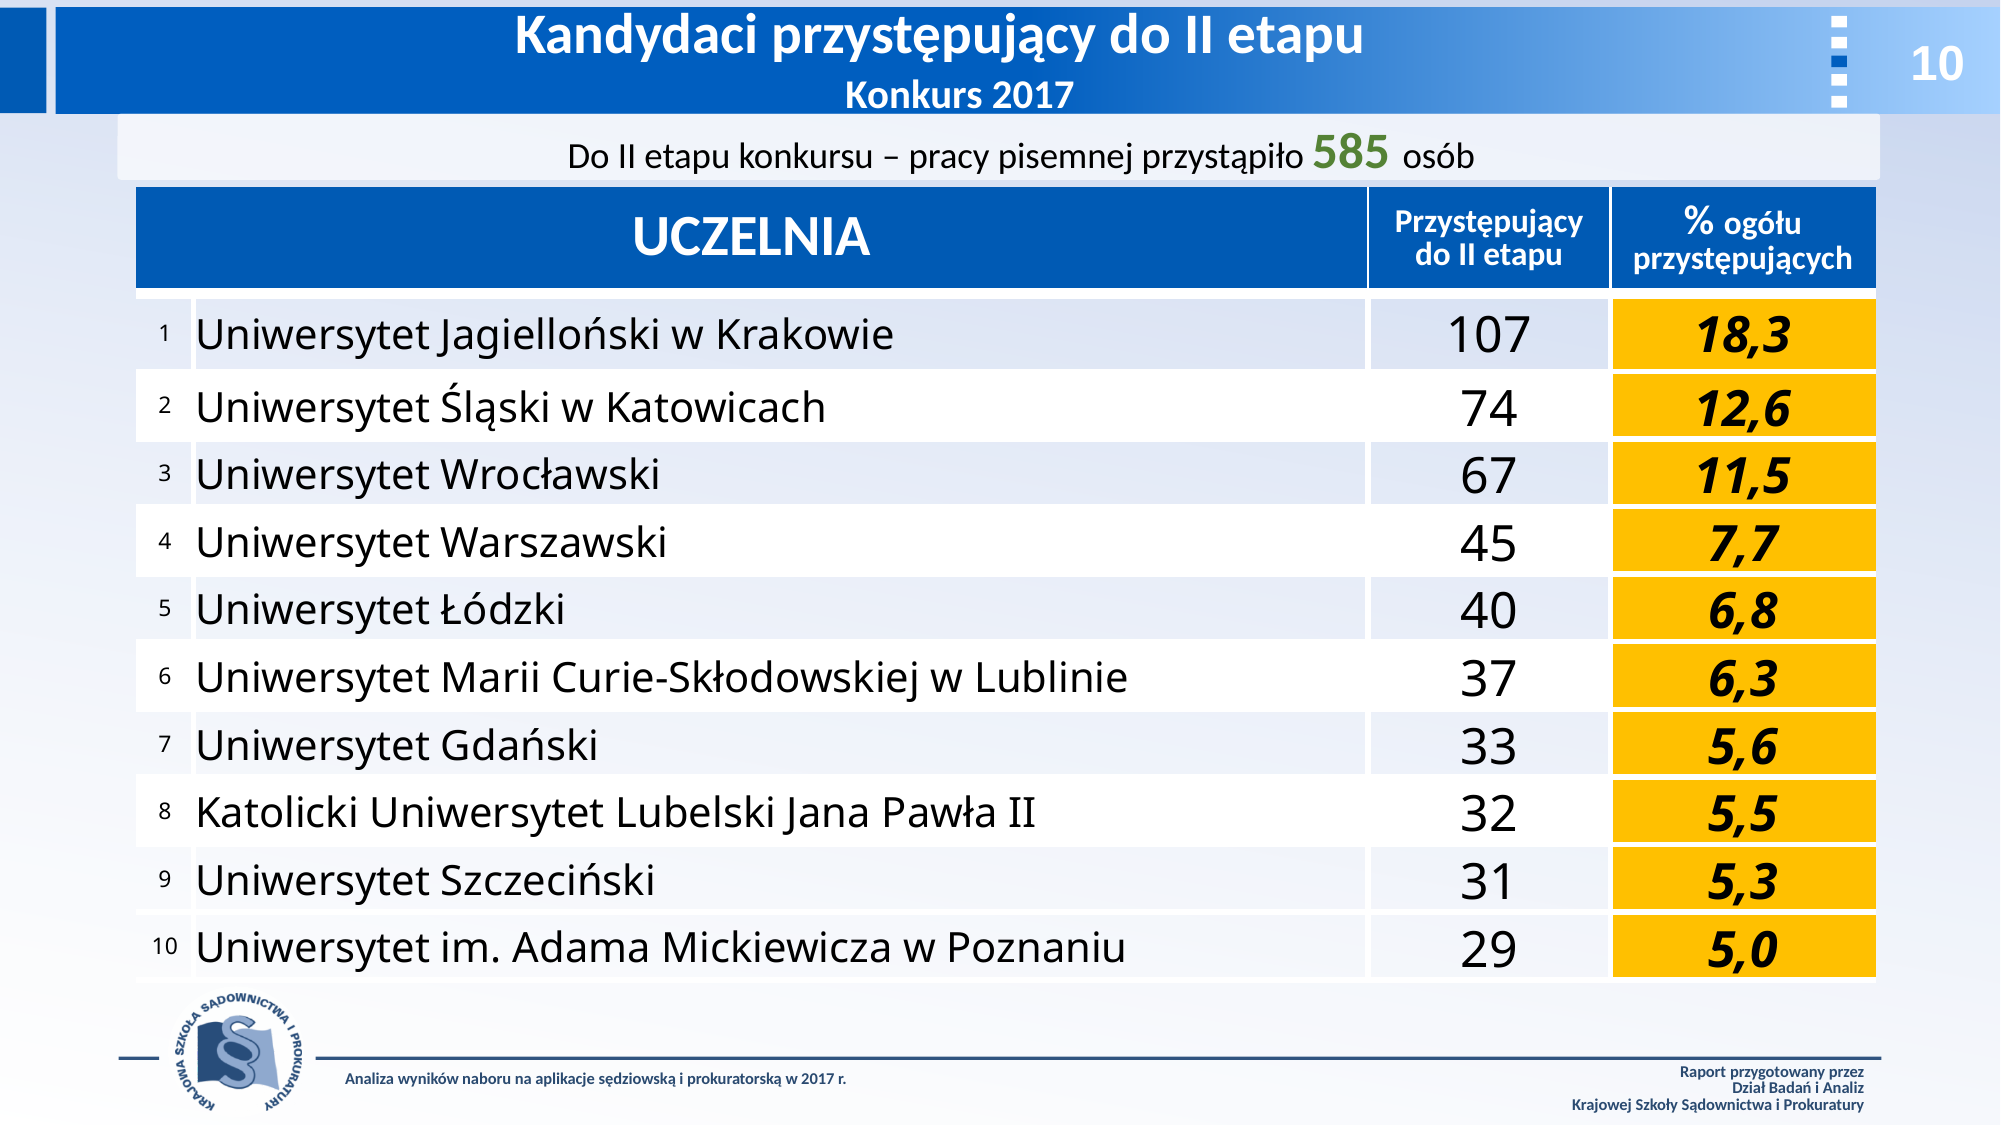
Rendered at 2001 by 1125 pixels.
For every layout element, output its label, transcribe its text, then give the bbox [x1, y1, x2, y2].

table_cell Uniwersytet im. Adama Mickiewicza w Poznaniu [196, 915, 1365, 977]
table_cell 1 [136, 299, 191, 369]
table_cell 7,7 [1613, 509, 1876, 571]
table_cell 18,3 [1613, 299, 1876, 369]
table_cell 67 [1371, 442, 1608, 504]
table_cell Uniwersytet Gdański [196, 712, 1365, 774]
table_cell Uniwersytet Szczeciński [196, 847, 1365, 909]
table_cell 29 [1371, 915, 1608, 977]
table_cell 32 [1371, 780, 1608, 842]
table_cell 107 [1371, 299, 1608, 369]
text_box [118, 986, 1882, 1122]
table_cell 5,3 [1613, 847, 1876, 909]
table_header % ogółu przystępujących [1612, 187, 1876, 288]
table_cell 3 [136, 442, 191, 504]
table_cell 12,6 [1613, 374, 1876, 436]
table_cell 5,0 [1613, 915, 1876, 977]
table_cell 4 [136, 509, 191, 571]
table_cell 6,3 [1613, 644, 1876, 707]
table_cell Uniwersytet Wrocławski [196, 442, 1365, 504]
table_cell 11,5 [1613, 442, 1876, 504]
table_cell Uniwersytet Warszawski [196, 509, 1365, 571]
text_box Kandydaci przystępujący do II etapu Konkurs 2017 [176, 1, 1731, 101]
table_header UCZELNIA [136, 187, 1367, 288]
table_cell 5 [136, 577, 191, 639]
table_header Przystępujący do II etapu [1369, 187, 1609, 288]
table_cell Uniwersytet Jagielloński w Krakowie [196, 299, 1365, 369]
text_box Do II etapu konkursu – pracy pisemnej przystąpiło 585 osób [172, 101, 1871, 187]
table_cell Uniwersytet Śląski w Katowicach [196, 374, 1365, 436]
text_box [1871, 113, 1881, 180]
table_cell 45 [1371, 509, 1608, 571]
table_cell 40 [1371, 577, 1608, 639]
table_cell 9 [136, 847, 191, 909]
table_cell 5,5 [1613, 780, 1876, 842]
table_cell 31 [1371, 847, 1608, 909]
table_cell 74 [1371, 374, 1608, 436]
table_cell Uniwersytet Łódzki [196, 577, 1365, 639]
table_cell 33 [1371, 712, 1608, 774]
table_cell 8 [136, 780, 191, 842]
table_cell 5,6 [1613, 712, 1876, 774]
table_cell 6,8 [1613, 577, 1876, 639]
table_cell 6 [136, 644, 191, 707]
table_cell 37 [1371, 644, 1608, 707]
text_box [117, 113, 172, 180]
table_cell Katolicki Uniwersytet Lubelski Jana Pawła II [196, 780, 1365, 842]
table_cell 10 [136, 915, 191, 977]
table_cell 2 [136, 374, 191, 436]
table_header % [1924, 8, 1928, 46]
table_cell 7 [136, 712, 191, 774]
table_cell Uniwersytet Marii Curie-Skłodowskiej w Lublinie [196, 644, 1365, 707]
table_header % [1924, 80, 1928, 113]
